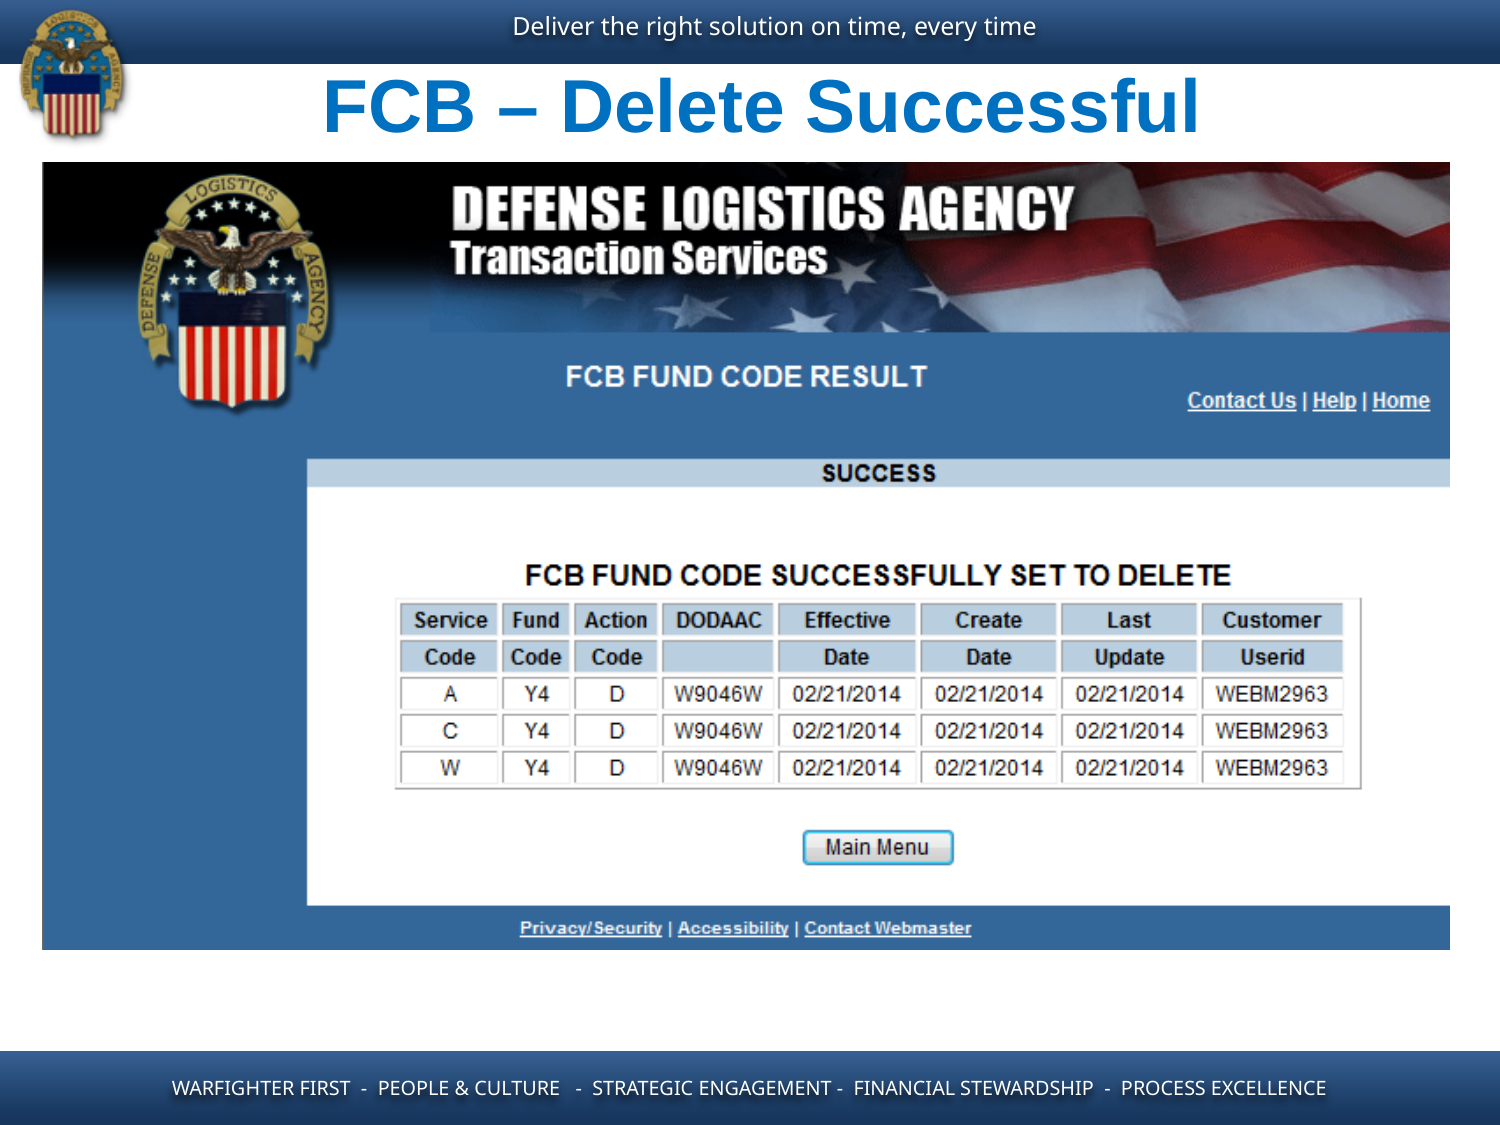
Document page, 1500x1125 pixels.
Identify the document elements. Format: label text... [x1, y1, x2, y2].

title FCB – Delete Successful [87, 50, 1438, 113]
picture [12, 6, 136, 150]
picture [42, 162, 1451, 951]
